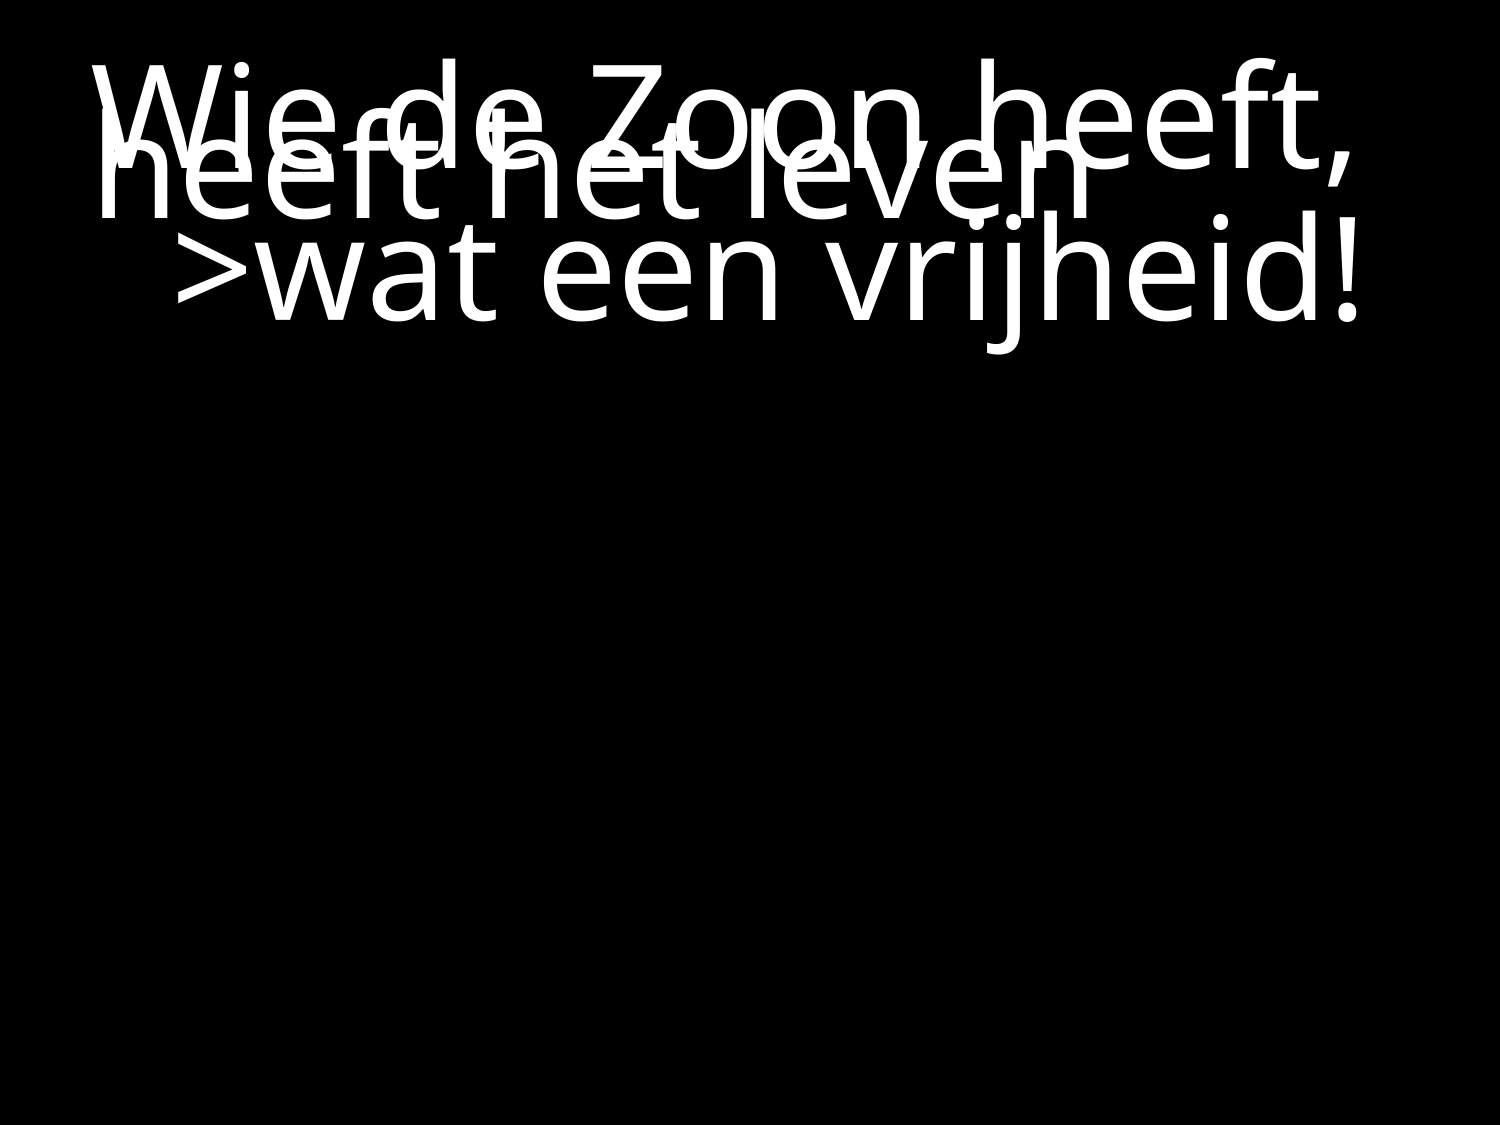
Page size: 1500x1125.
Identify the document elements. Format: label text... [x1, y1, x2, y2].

list Wie de Zoon heeft, heeft het leven >wat een vrijheid! [75, 45, 1425, 1005]
